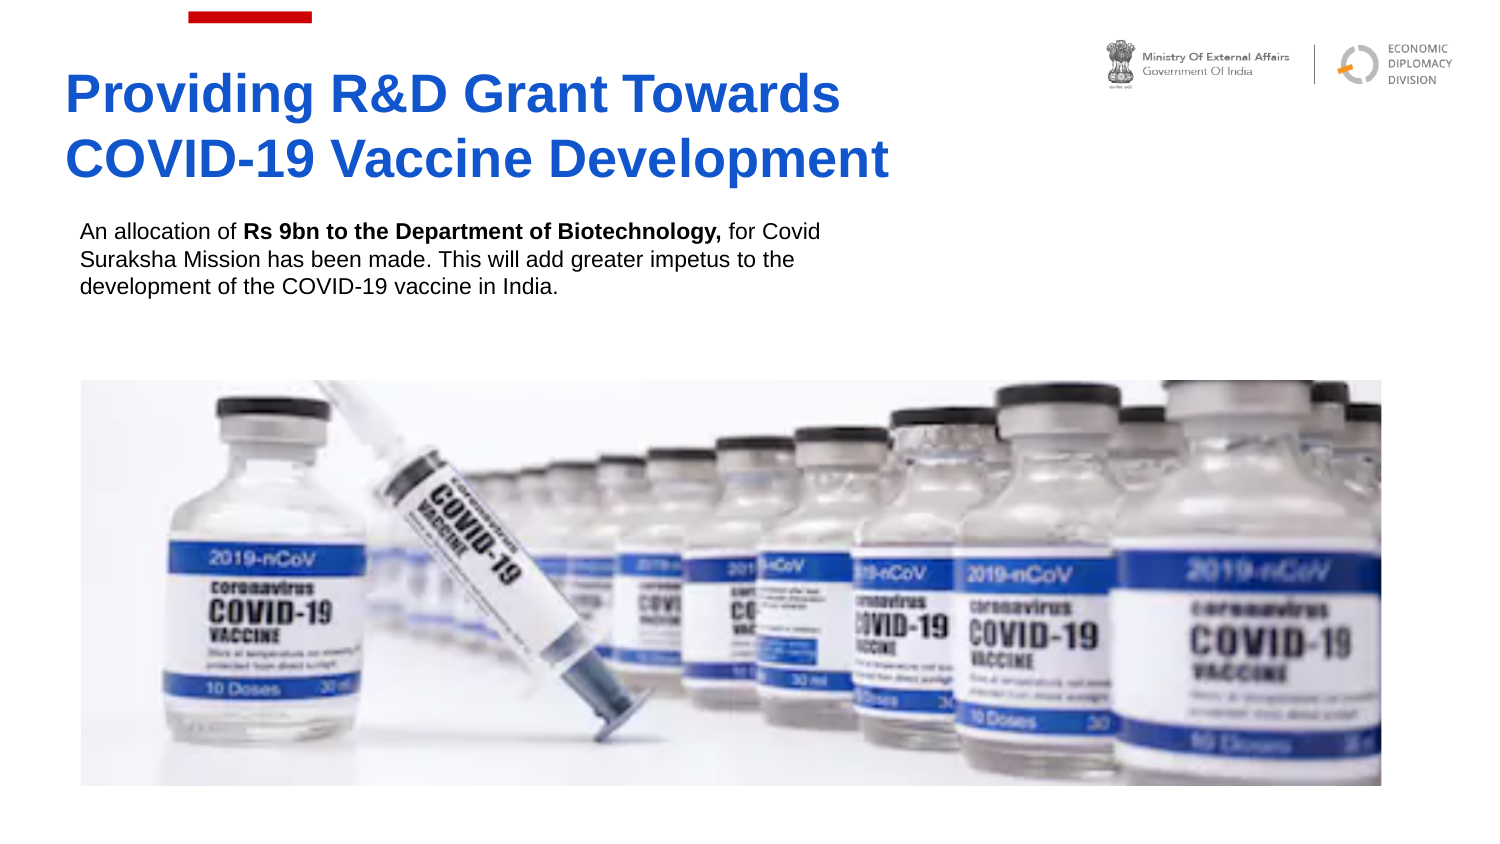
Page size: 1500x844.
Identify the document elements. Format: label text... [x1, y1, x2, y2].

picture [80, 379, 1382, 786]
text_box An allocation of Rs 9bn to the Department of Biotechnology, for Covid Suraksha Mission has been made. This will add greater impetus to the development of the COVID-19 vaccine in India. [65, 201, 862, 356]
text_box Providing R&D Grant Towards COVID-19 Vaccine Development [51, 43, 1063, 138]
picture [1080, 18, 1475, 108]
